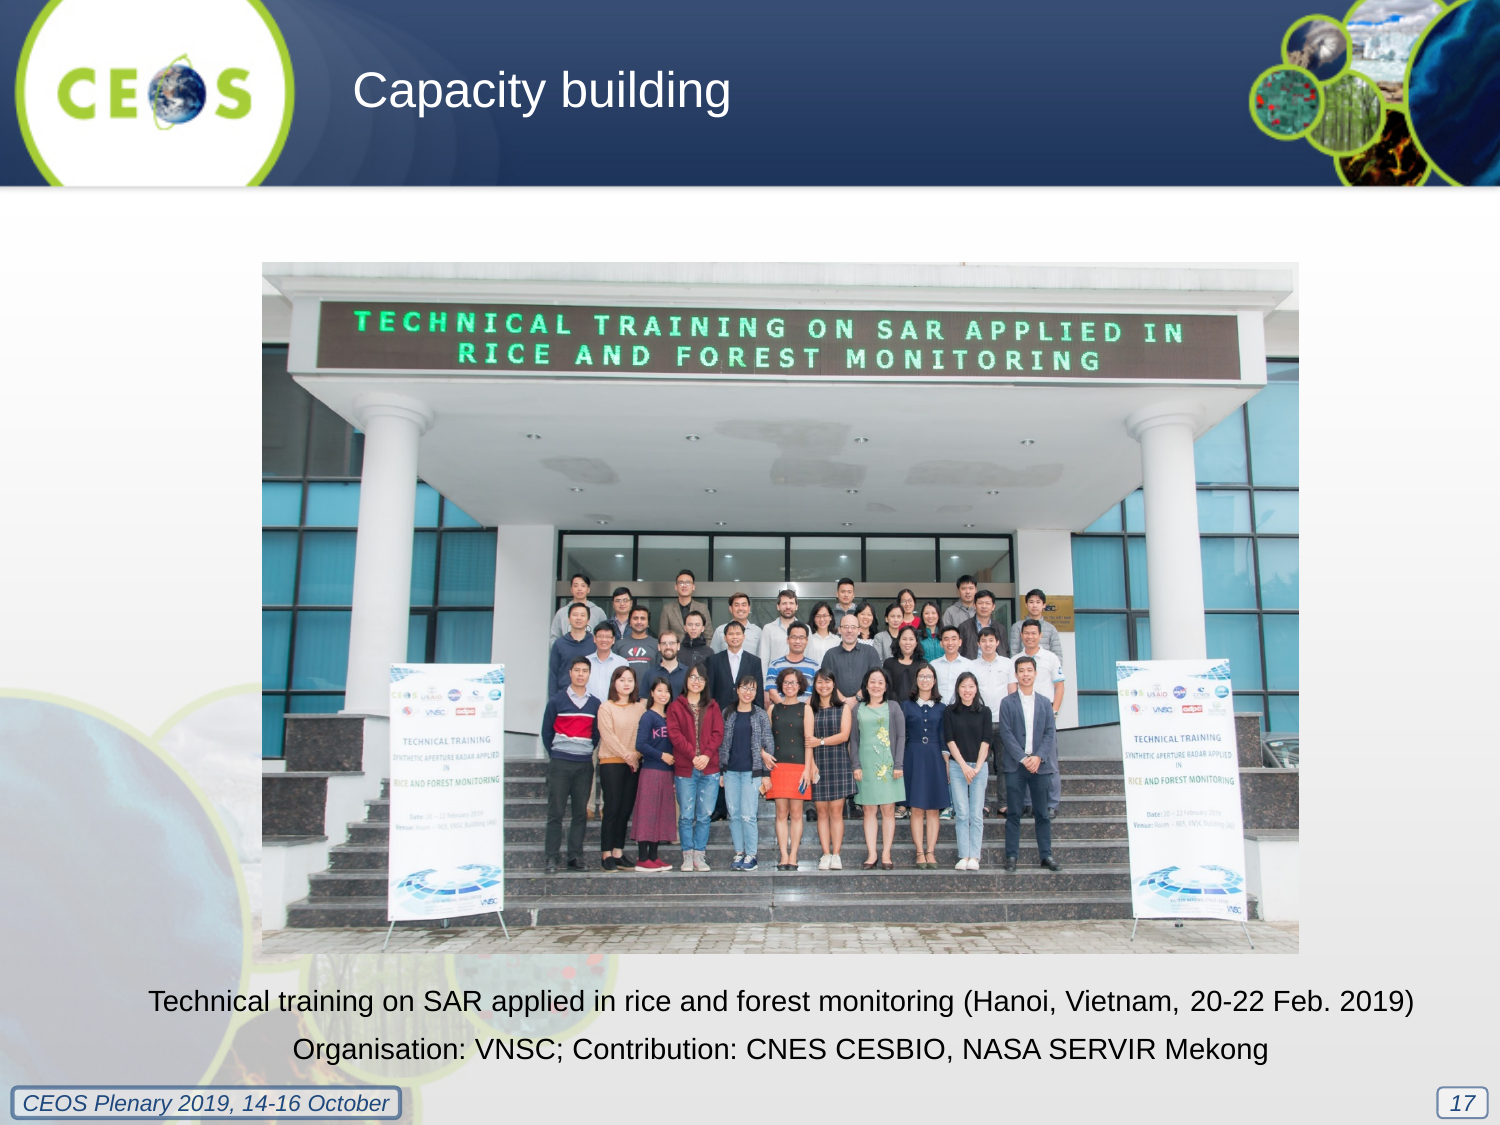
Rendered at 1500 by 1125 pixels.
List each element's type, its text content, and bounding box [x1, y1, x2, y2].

slide_number 17 [1436, 1086, 1489, 1120]
list Capacity building [337, 50, 1150, 138]
picture [0, 0, 1500, 1125]
text_box Technical training on SAR applied in rice and forest monitoring (Hanoi, Vietnam, 20-22 Feb. 2019) Organisation: VNSC; Contribution: CNES CESBIO, NASA SERVIR Mekong [140, 974, 1423, 1073]
